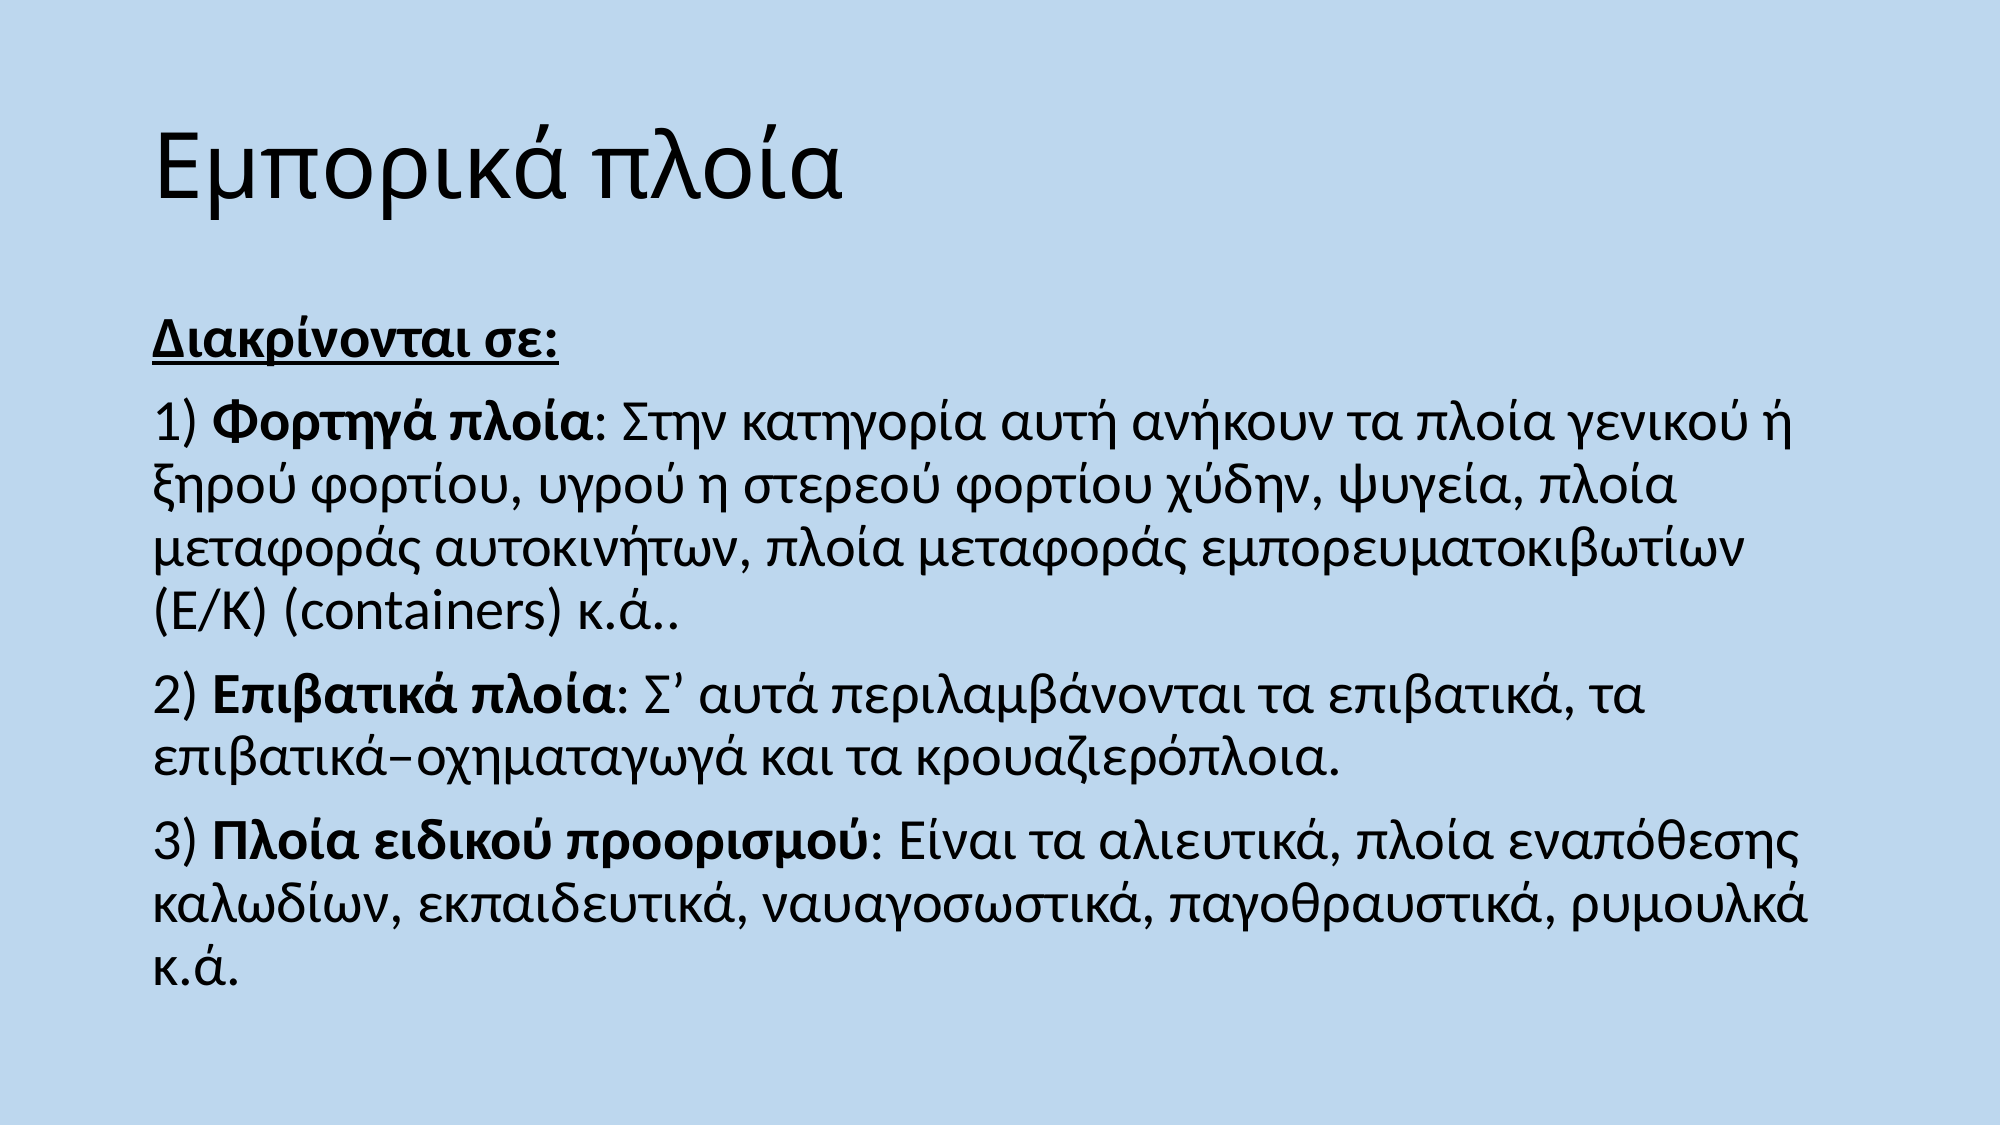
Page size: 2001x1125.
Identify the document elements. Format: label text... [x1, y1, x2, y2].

title Εμπορικά πλοία [137, 59, 1863, 278]
list Διακρίνονται σε: 1) Φορτηγά πλοία: Στην κατηγορία αυτή ανήκουν τα πλοία γενικού ή ξηρού φορτίου, υγρού η στερεού φορτίου χύδην, ψυγεία, πλοία μεταφοράς αυτοκινήτων, πλοία μεταφοράς εμπορευματοκιβωτίων (Ε/Κ) (containers) κ.ά.. 2) Επιβατικά πλοία: Σ’ αυτά περιλαμβάνονται τα επιβατικά, τα επιβατικά–οχηματαγωγά και τα κρουαζιερόπλοια. 3) Πλοία ειδικού προορισμού: Είναι τα αλιευτικά, πλοία εναπόθεσης καλωδίων, εκπαιδευτικά, ναυαγοσωστικά, παγοθραυστικά, ρυμουλκά κ.ά. [137, 299, 1863, 1014]
